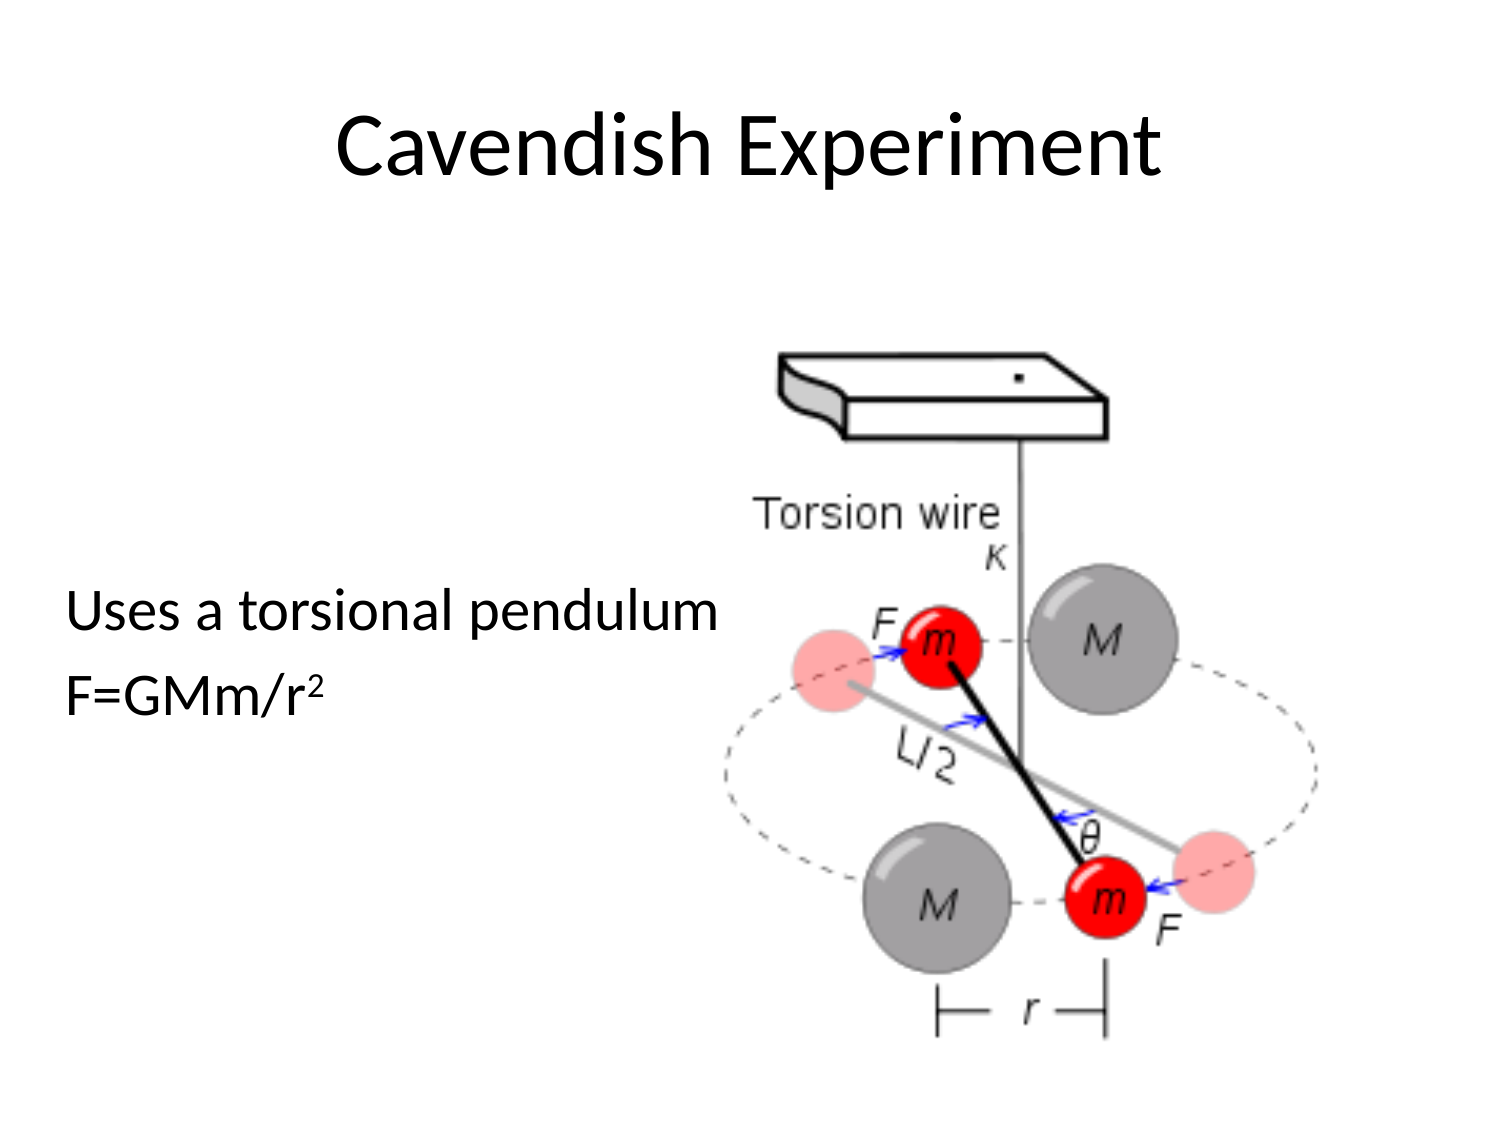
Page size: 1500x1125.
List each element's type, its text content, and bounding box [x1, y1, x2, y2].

picture [674, 312, 1369, 1073]
title Cavendish Experiment [75, 45, 1425, 233]
list Uses a torsional pendulum F=GMm/r2 [50, 562, 669, 788]
